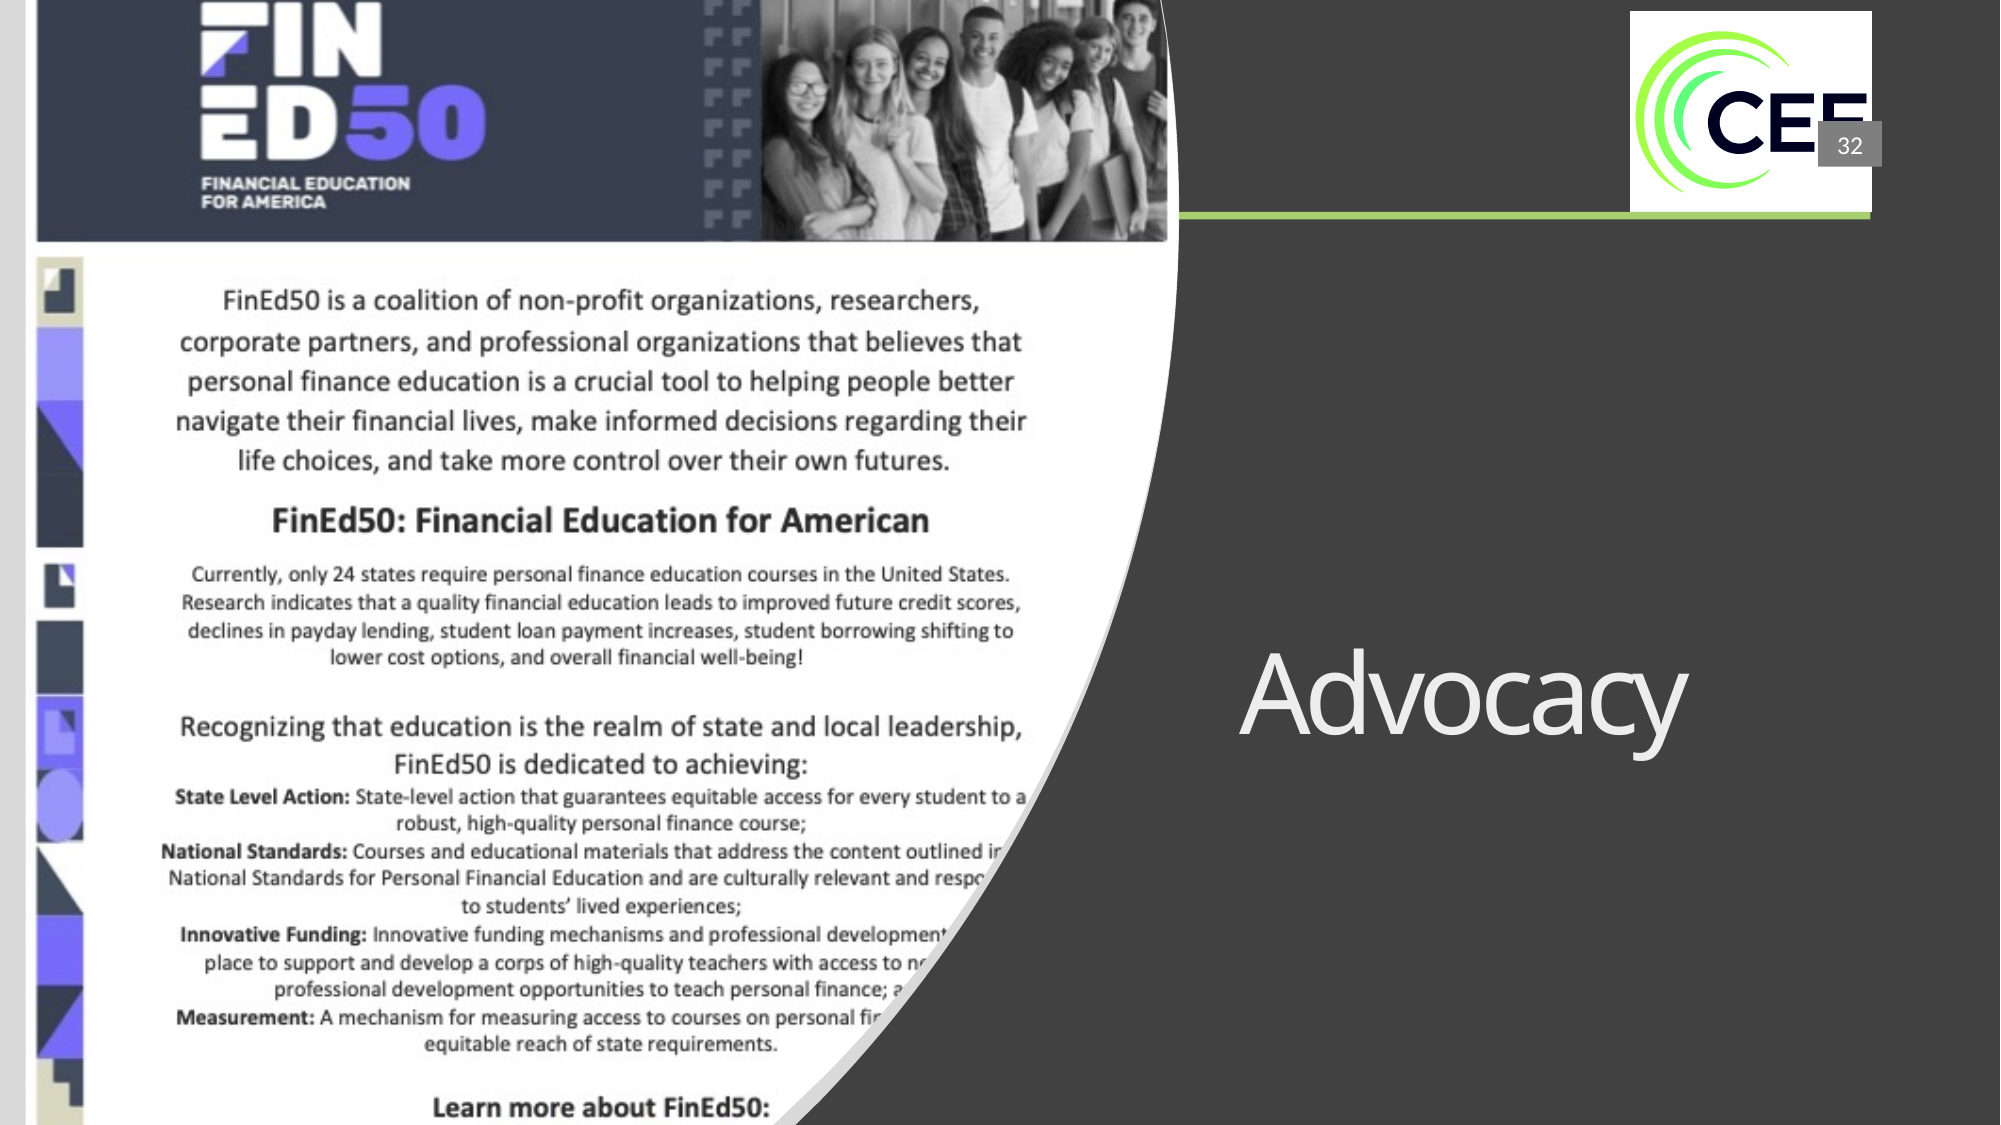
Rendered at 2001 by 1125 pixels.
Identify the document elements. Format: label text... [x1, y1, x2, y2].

picture [25, 0, 1179, 1125]
text_box [0, 0, 25, 1125]
text_box Advocacy [1231, 292, 1888, 767]
slide_number 32 [1817, 120, 1883, 168]
picture [1630, 11, 1872, 212]
